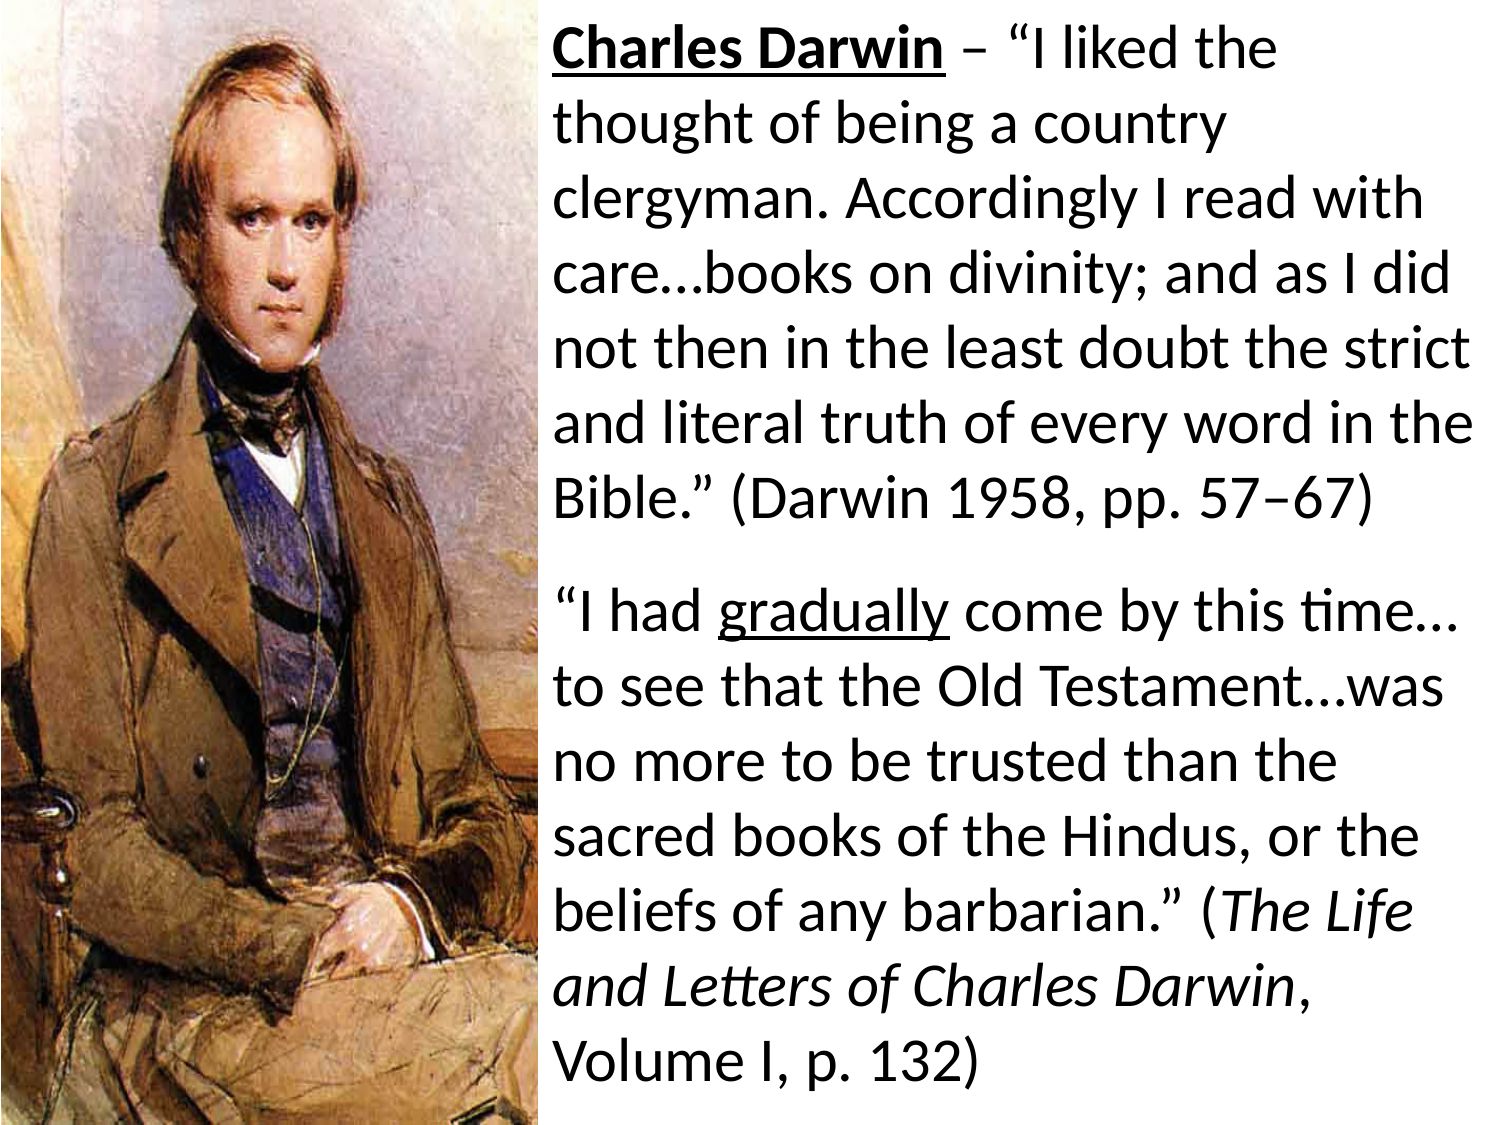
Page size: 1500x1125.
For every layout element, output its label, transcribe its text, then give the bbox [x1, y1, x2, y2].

picture [1, 0, 538, 1125]
text_box “I had gradually come by this time…to see that the Old Testament…was no more to be trusted than the sacred books of the Hindus, or the beliefs of any barbarian.” (The Life and Letters of Charles Darwin, Volume I, p. 132) [542, 561, 1500, 1125]
text_box Charles Darwin – “I liked the thought of being a country clergyman. Accordingly I read with care…books on divinity; and as I did not then in the least doubt the strict and literal truth of every word in the Bible.” (Darwin 1958, pp. 57–67) [539, 0, 1500, 539]
